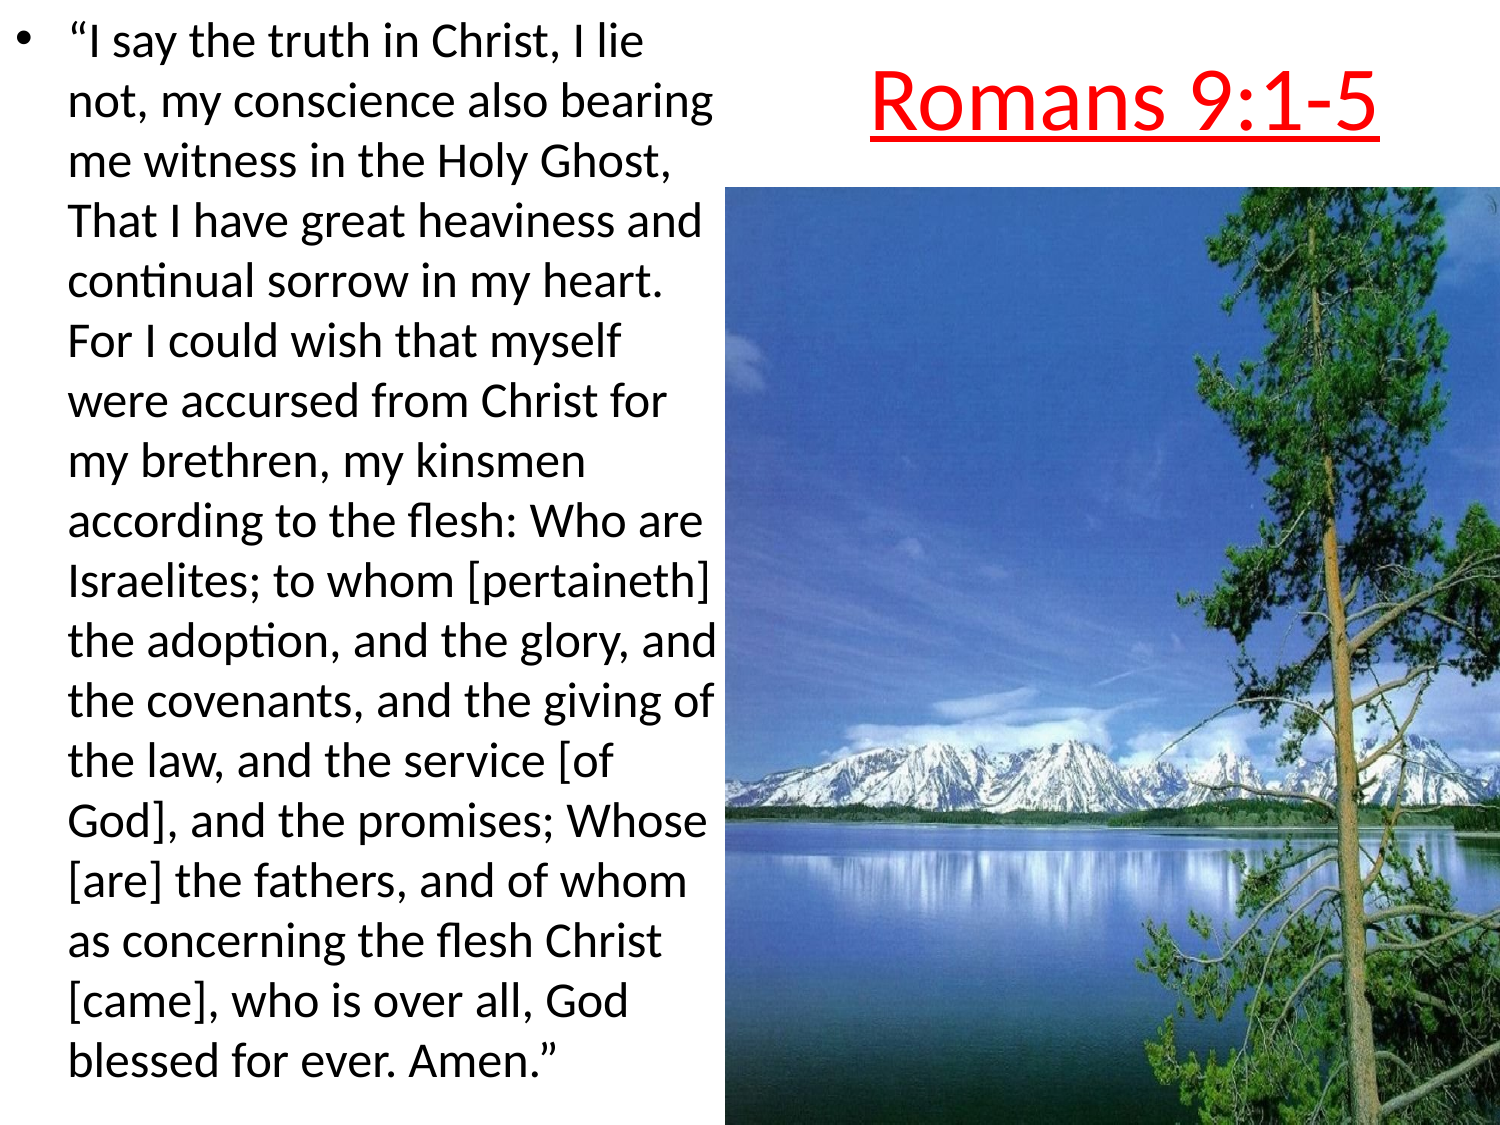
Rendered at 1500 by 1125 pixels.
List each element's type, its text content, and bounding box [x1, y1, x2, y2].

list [724, 187, 1500, 1125]
title Romans 9:1-5 [750, 0, 1500, 186]
list “I say the truth in Christ, I lie not, my conscience also bearing me witness in the Holy Ghost, That I have great heaviness and continual sorrow in my heart. For I could wish that myself were accursed from Christ for my brethren, my kinsmen according to the flesh: Who are Israelites; to whom [pertaineth] the adoption, and the glory, and the covenants, and the giving of the law, and the service [of God], and the promises; Whose [are] the fathers, and of whom as concerning the flesh Christ [came], who is over all, God blessed for ever. Amen.” [0, 0, 738, 1125]
